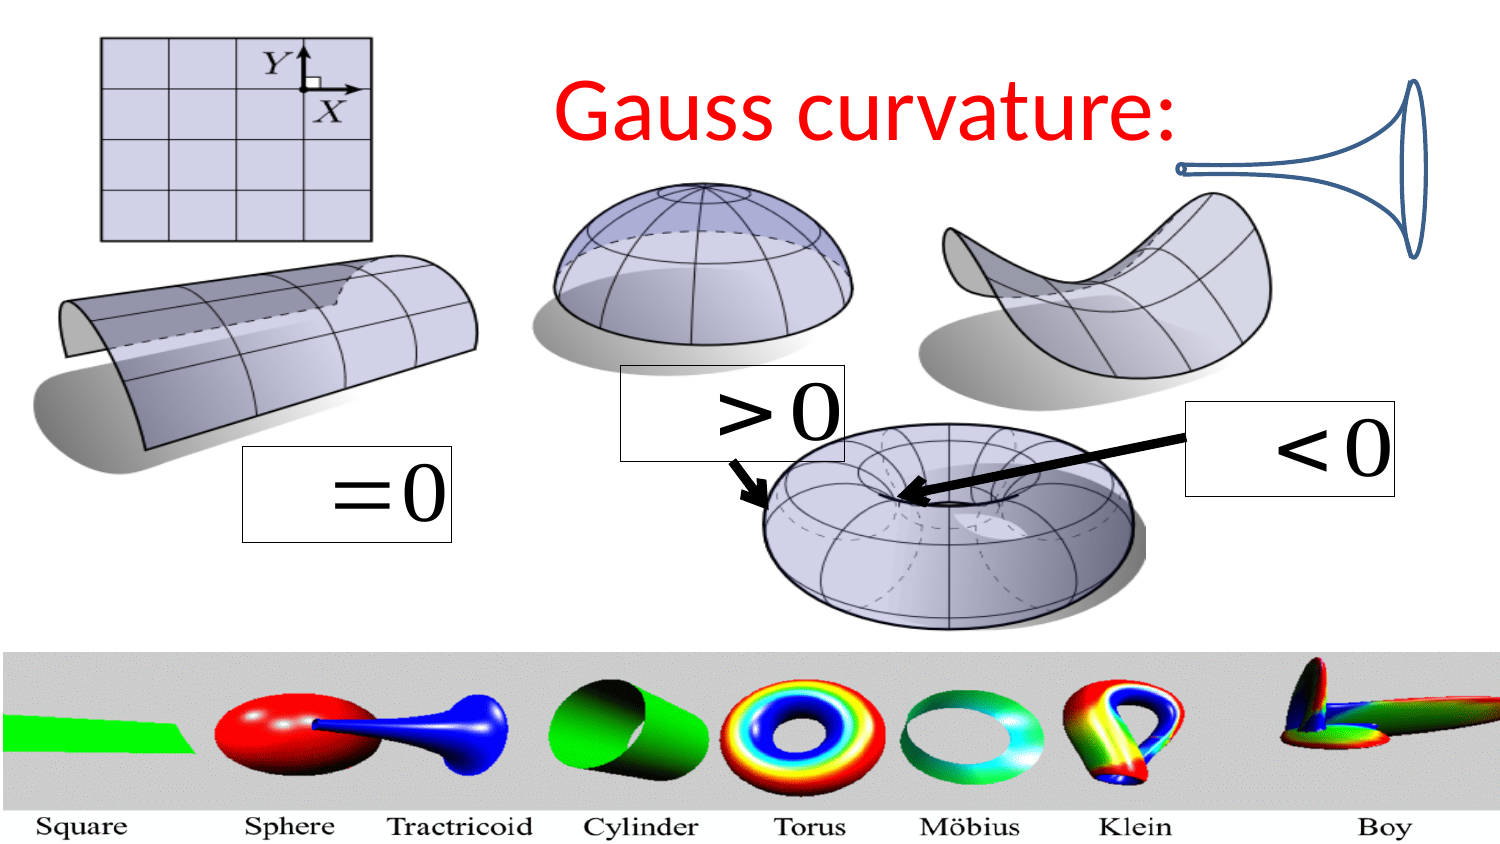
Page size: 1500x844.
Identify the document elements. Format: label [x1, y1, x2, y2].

picture [910, 184, 1282, 413]
text_box [1185, 80, 1409, 168]
picture [752, 414, 1146, 636]
picture [526, 168, 873, 381]
picture [18, 26, 488, 483]
picture [2, 651, 1500, 844]
text_box [896, 436, 1187, 497]
text_box [1175, 162, 1187, 176]
text_box [731, 460, 769, 511]
text_box [1183, 171, 1410, 259]
text_box [1399, 78, 1428, 260]
